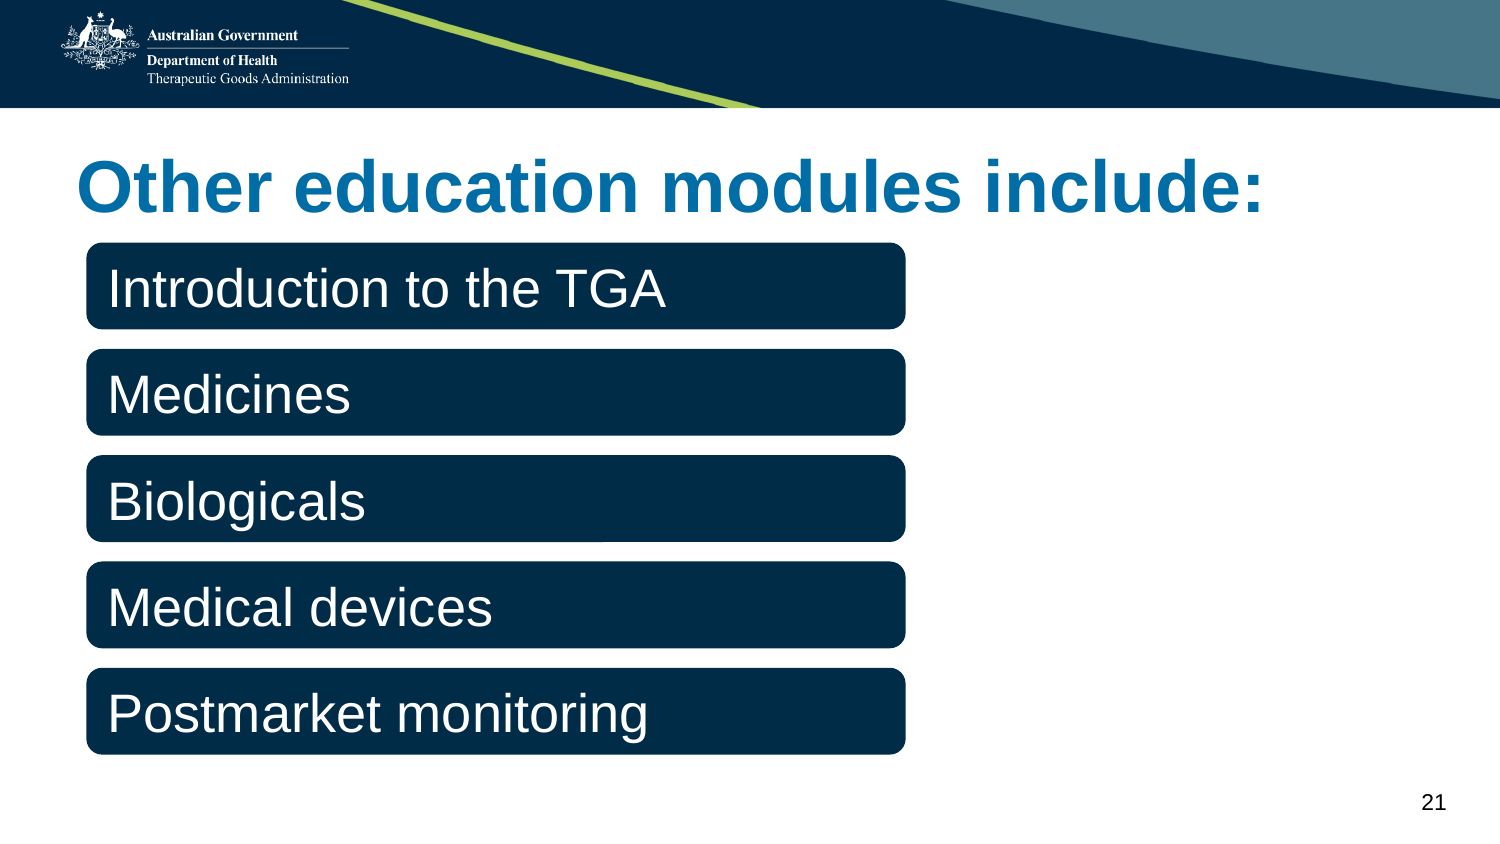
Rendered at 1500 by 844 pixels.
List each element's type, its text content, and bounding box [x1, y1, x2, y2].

text_box Medicines [86, 348, 906, 436]
title Other education modules include: [76, 138, 1436, 227]
text_box Postmarket monitoring [86, 667, 906, 755]
picture [0, 0, 1500, 844]
text_box Medical devices [86, 561, 906, 649]
text_box Introduction to the TGA [86, 242, 906, 330]
slide_number 21 [1074, 787, 1447, 833]
text_box Biologicals [86, 455, 906, 543]
